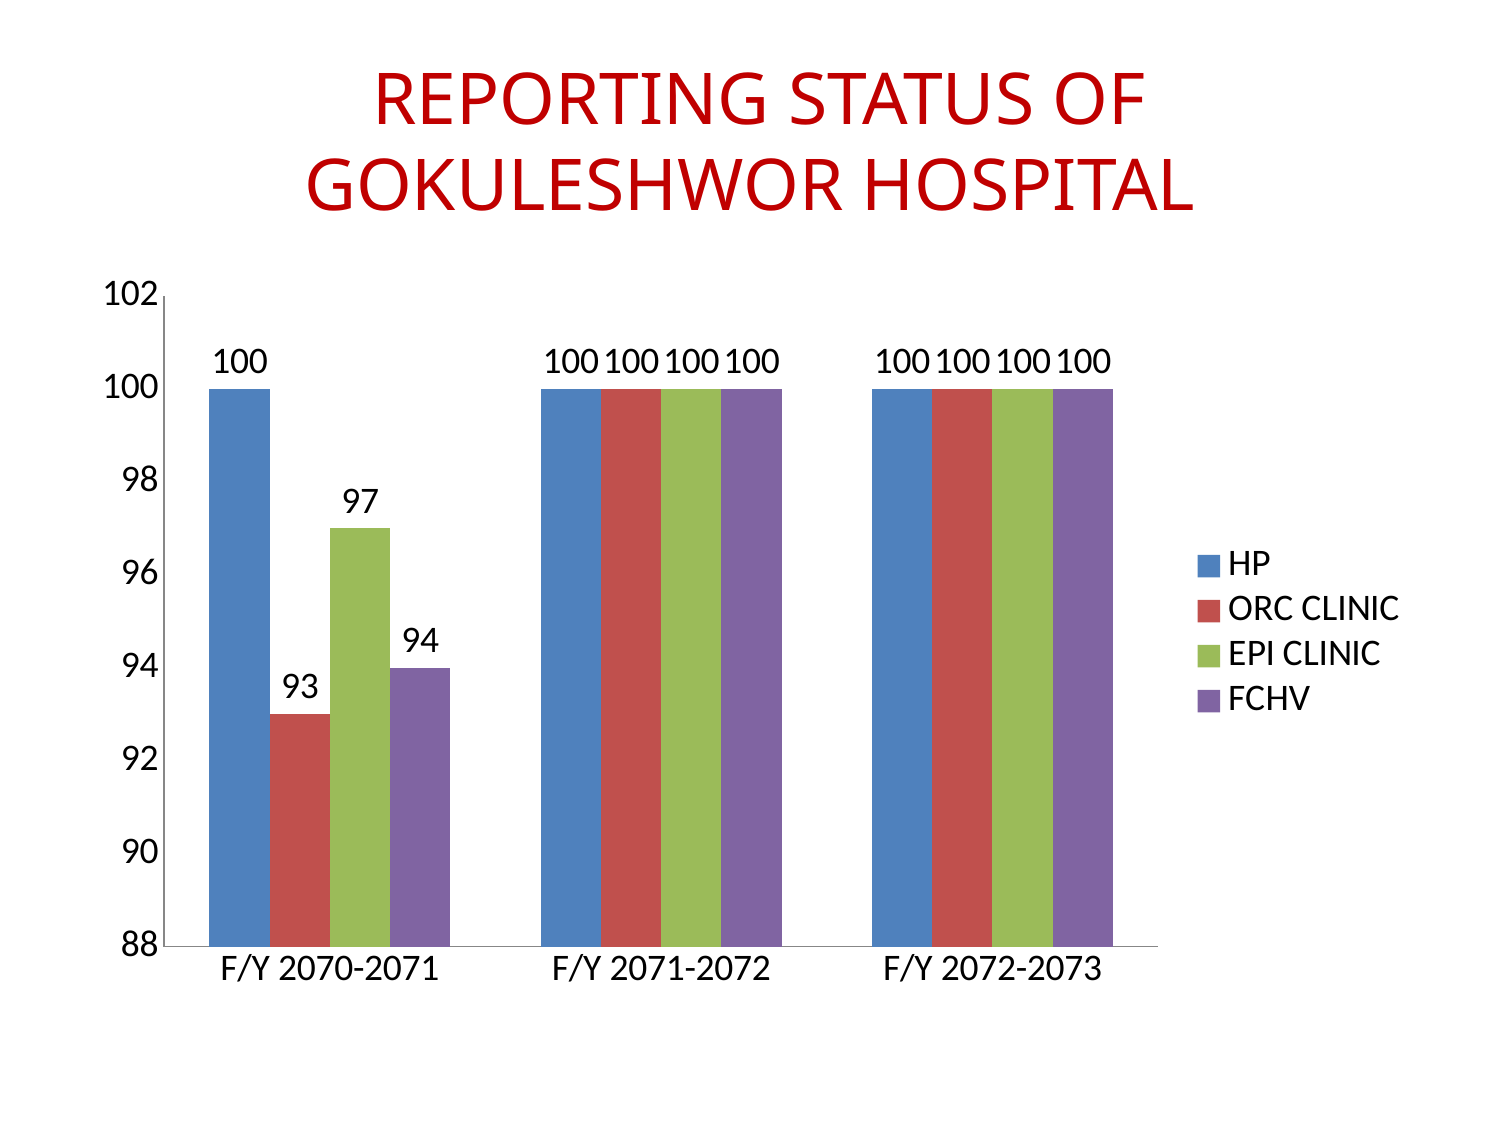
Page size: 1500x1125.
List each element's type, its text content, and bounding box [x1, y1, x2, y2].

chart [74, 262, 1426, 1006]
title REPORTING STATUS OF GOKULESHWOR HOSPITAL [75, 45, 1425, 233]
